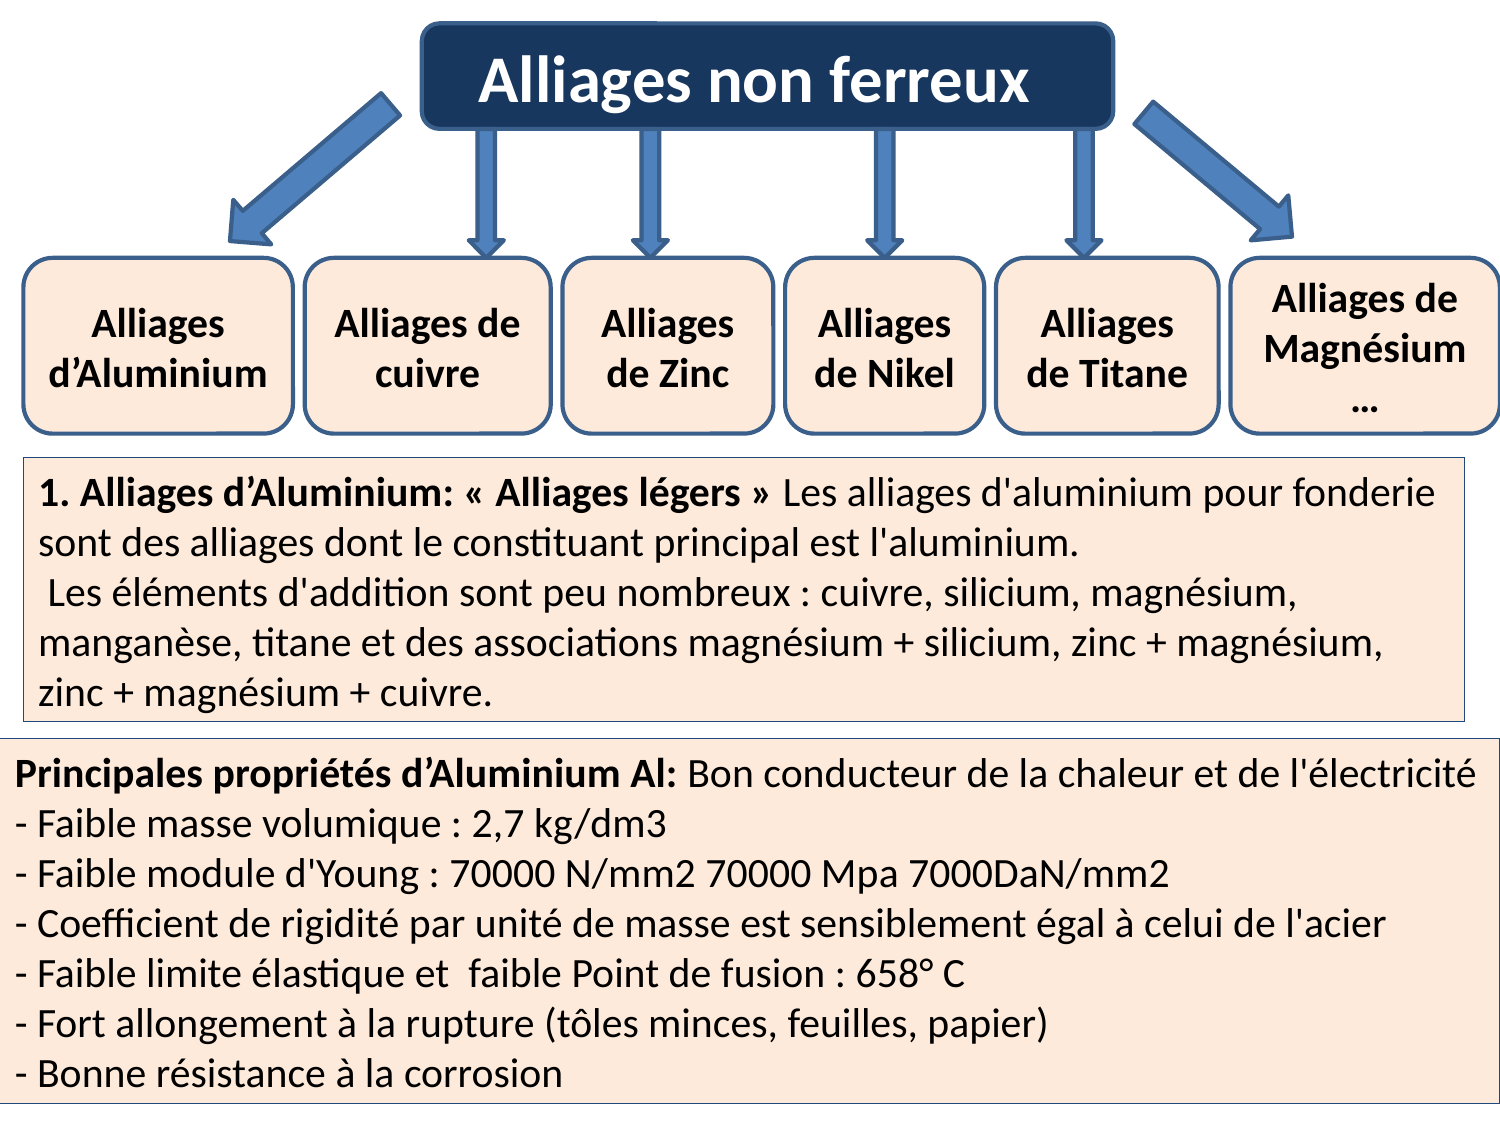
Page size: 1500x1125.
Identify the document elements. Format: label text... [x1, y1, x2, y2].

text_box [630, 126, 670, 260]
text_box [1064, 126, 1104, 260]
text_box Principales propriétés d’Aluminium Al: Bon conducteur de la chaleur et de l'électricité - Faible masse volumique : 2,7 kg/dm3 - Faible module d'Young : 70000 N/mm2 70000 Mpa 7000DaN/mm2 - Coefficient de rigidité par unité de masse est sensiblement égal à celui de l'acier - Faible limite élastique et faible Point de fusion : 658° C - Fort allongement à la rupture (tôles minces, feuilles, papier) - Bonne résistance à la corrosion [0, 738, 1500, 1104]
text_box Alliages de Titane [993, 255, 1221, 436]
text_box [1132, 99, 1295, 243]
text_box 1. Alliages d’Aluminium: « Alliages légers » Les alliages d'aluminium pour fonderie sont des alliages dont le constituant principal est l'aluminium. Les éléments d'addition sont peu nombreux : cuivre, silicium, magnésium, manganèse, titane et des associations magnésium + silicium, zinc + magnésium, zinc + magnésium + cuivre. [23, 457, 1465, 722]
text_box Alliages de Zinc [560, 255, 776, 436]
text_box Alliages de Magnésium … [1228, 255, 1500, 436]
text_box Alliages non ferreux [419, 21, 1116, 131]
text_box Alliages de Nikel [783, 255, 987, 436]
text_box [466, 126, 506, 260]
text_box [227, 91, 403, 247]
text_box Alliages de cuivre [302, 255, 553, 436]
text_box Alliages d’Aluminium [21, 255, 296, 436]
text_box [865, 126, 905, 260]
